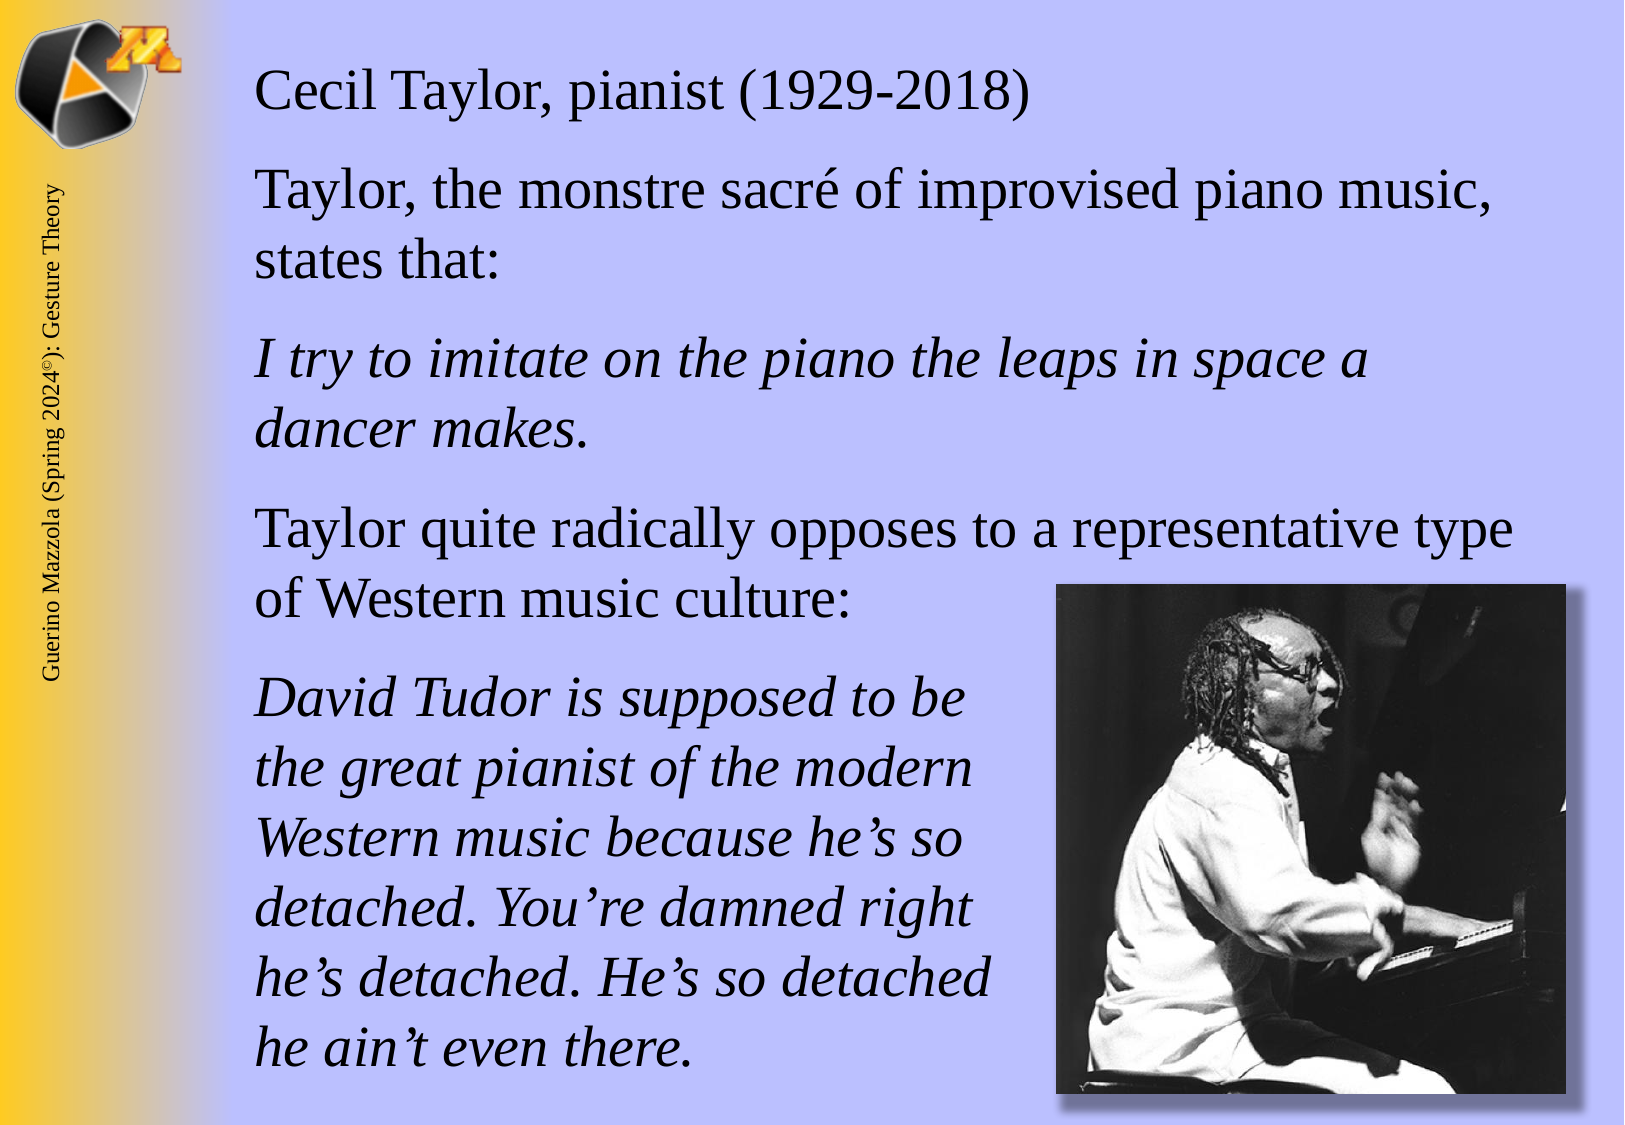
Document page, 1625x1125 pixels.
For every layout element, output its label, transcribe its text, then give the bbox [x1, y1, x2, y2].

picture [12, 18, 197, 149]
text_box Cecil Taylor, pianist (1929-2018) Taylor, the monstre sacré of improvised piano music, states that: I try to imitate on the piano the leaps in space a dancer makes. Taylor quite radically opposes to a representative type of Western music culture: David Tudor is supposed to be the great pianist of the modern Western music because he’s so detached. You’re damned right he’s detached. He’s so detached he ain’t even there. [239, 43, 1549, 1125]
picture [1056, 584, 1566, 1094]
